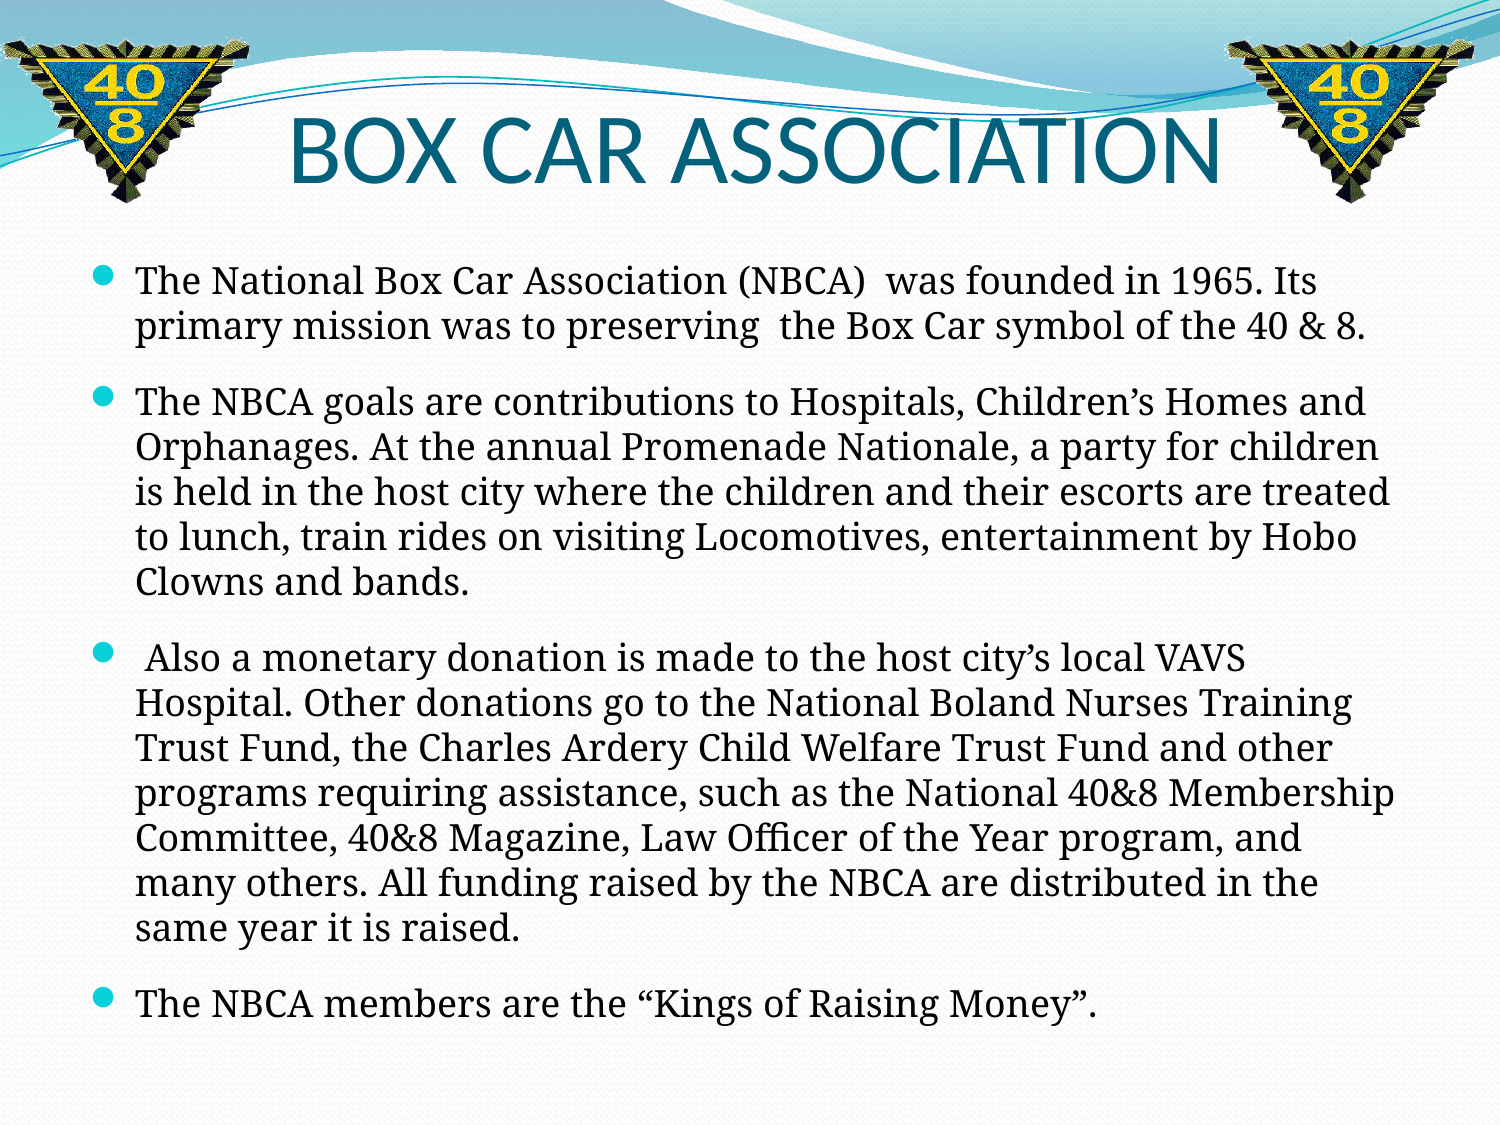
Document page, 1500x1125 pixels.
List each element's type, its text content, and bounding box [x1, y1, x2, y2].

title BOX CAR ASSOCIATION [257, 75, 1217, 204]
list The National Box Car Association (NBCA) was founded in 1965. Its primary mission was to preserving the Box Car symbol of the 40 & 8. The NBCA goals are contributions to Hospitals, Children’s Homes and Orphanages. At the annual Promenade Nationale, a party for children is held in the host city where the children and their escorts are treated to lunch, train rides on visiting Locomotives, entertainment by Hobo Clowns and bands. Also a monetary donation is made to the host city’s local VAVS Hospital. Other donations go to the National Boland Nurses Training Trust Fund, the Charles Ardery Child Welfare Trust Fund and other programs requiring assistance, such as the National 40&8 Membership Committee, 40&8 Magazine, Law Officer of the Year program, and many others. All funding raised by the NBCA are distributed in the same year it is raised. The NBCA members are the “Kings of Raising Money”. [75, 249, 1425, 1100]
picture [0, 37, 251, 205]
picture [1224, 37, 1476, 205]
